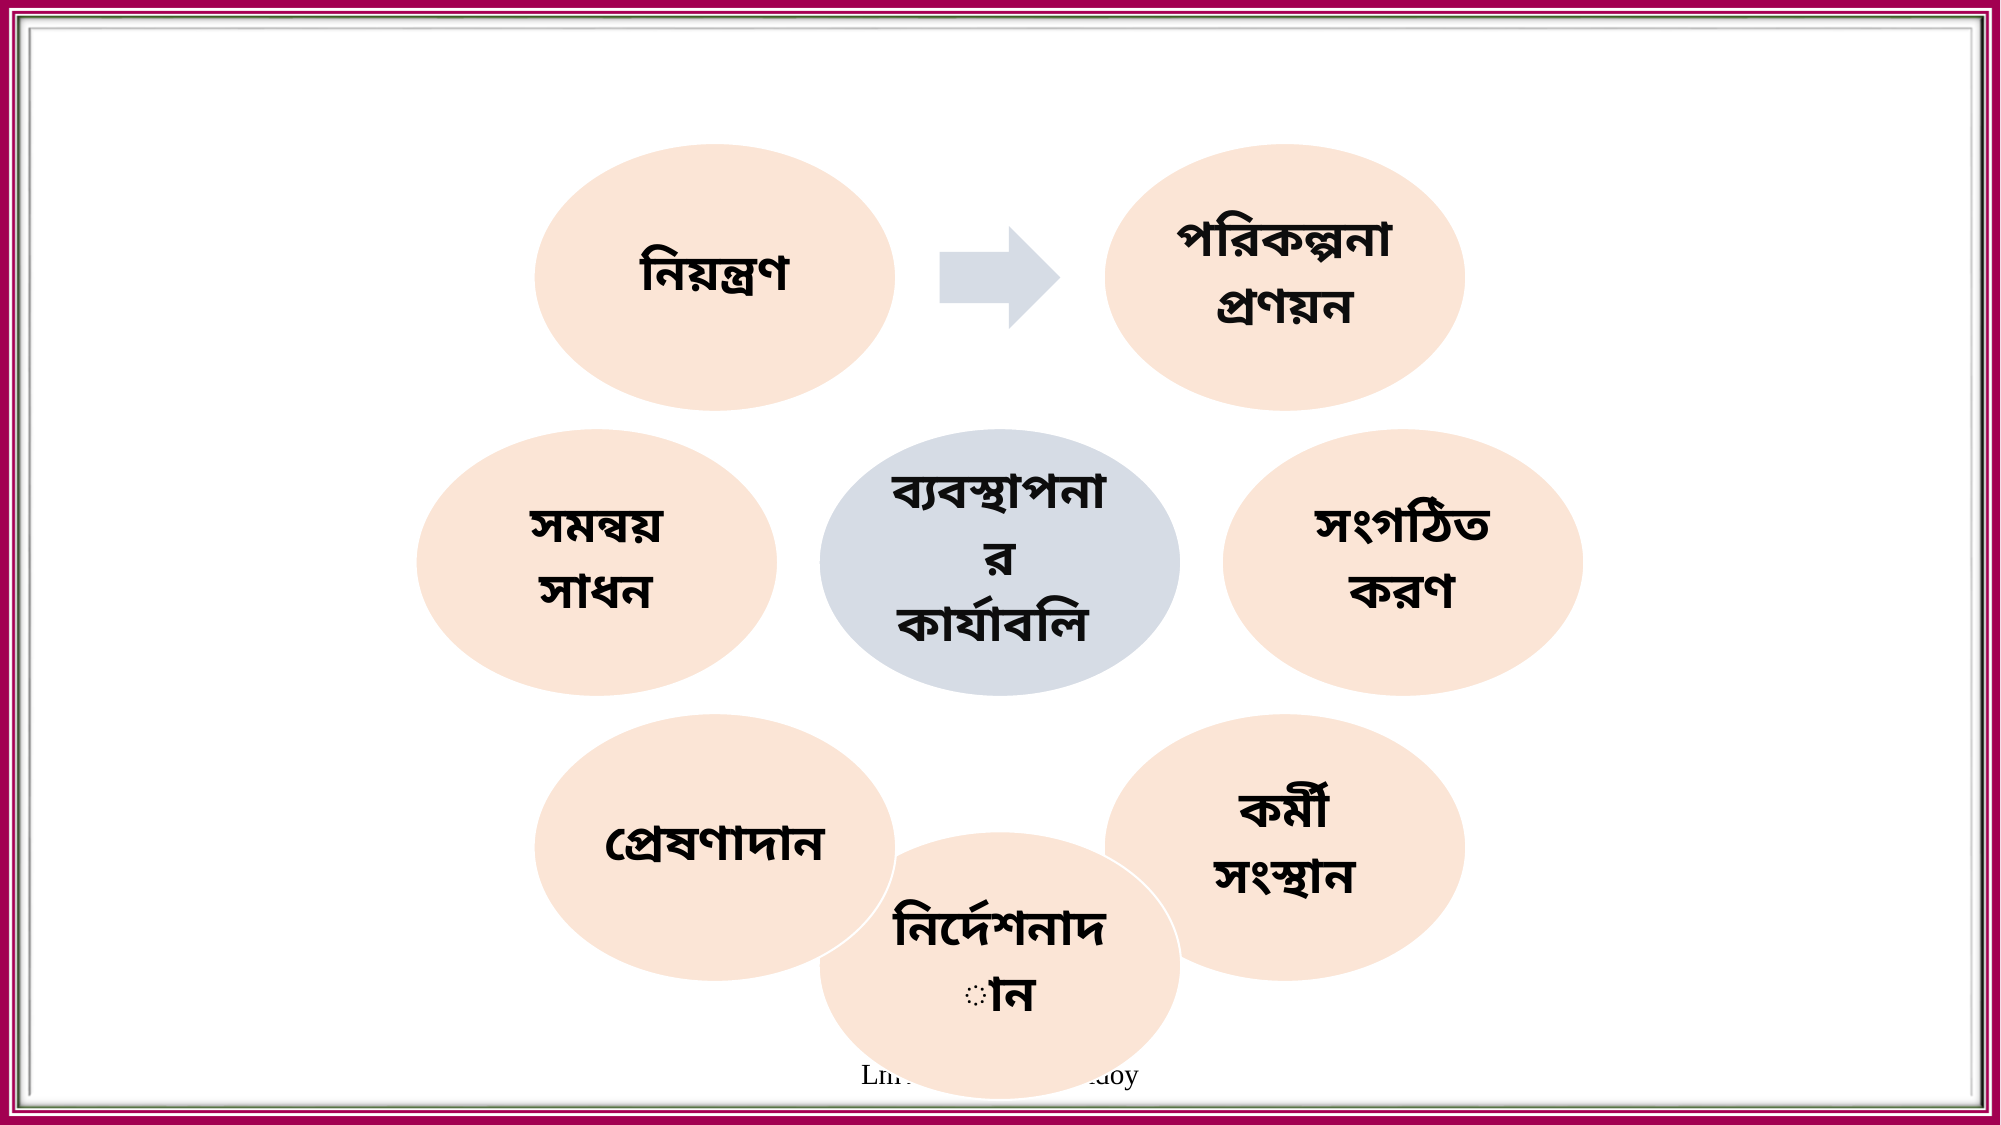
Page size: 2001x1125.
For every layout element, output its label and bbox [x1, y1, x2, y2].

text_box [274, 24, 1725, 1100]
picture [0, 0, 2001, 1125]
